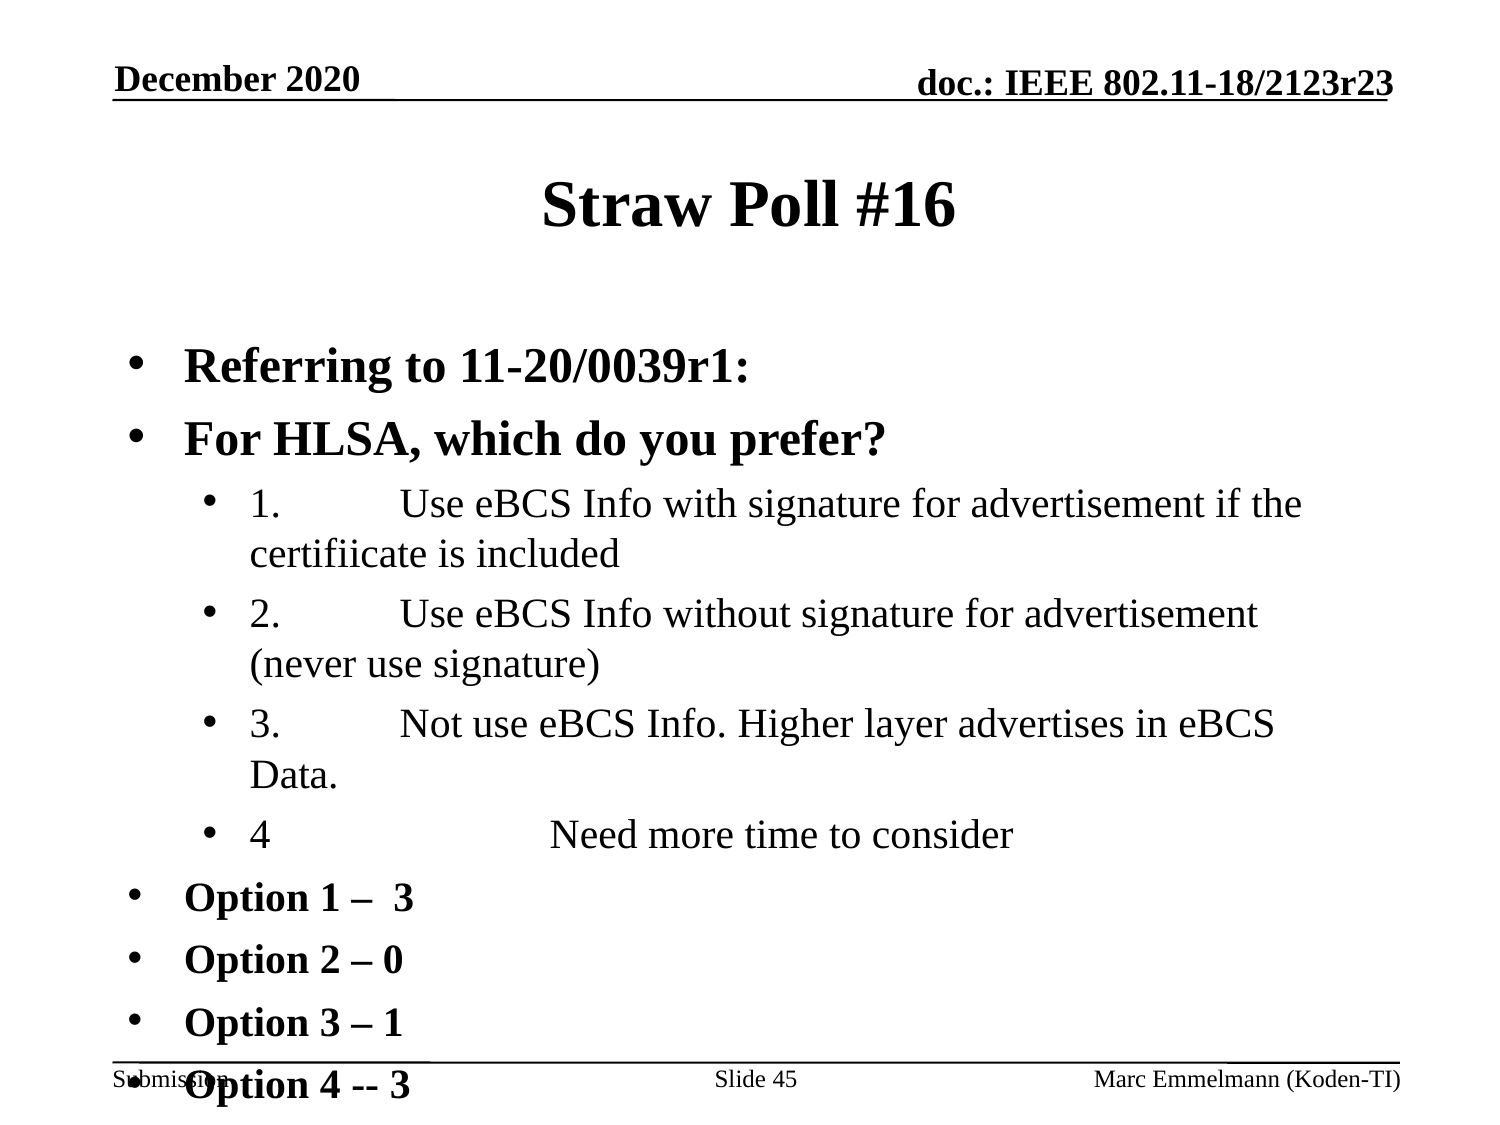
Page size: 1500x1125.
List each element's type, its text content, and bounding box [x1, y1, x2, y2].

list Referring to 11-20/0039r1: For HLSA, which do you prefer? 1. Use eBCS Info with signature for advertisement if the certifiicate is included 2. Use eBCS Info without signature for advertisement (never use signature) 3. Not use eBCS Info. Higher layer advertises in eBCS Data. 4 Need more time to consider Option 1 – 3 Option 2 – 0 Option 3 – 1 Option 4 -- 3 [112, 324, 1388, 1000]
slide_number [114, 54, 423, 100]
slide_number Slide 45 [712, 1061, 800, 1123]
title Straw Poll #16 [112, 112, 1388, 288]
footer Marc Emmelmann (Koden-TI) [878, 1061, 1402, 1093]
